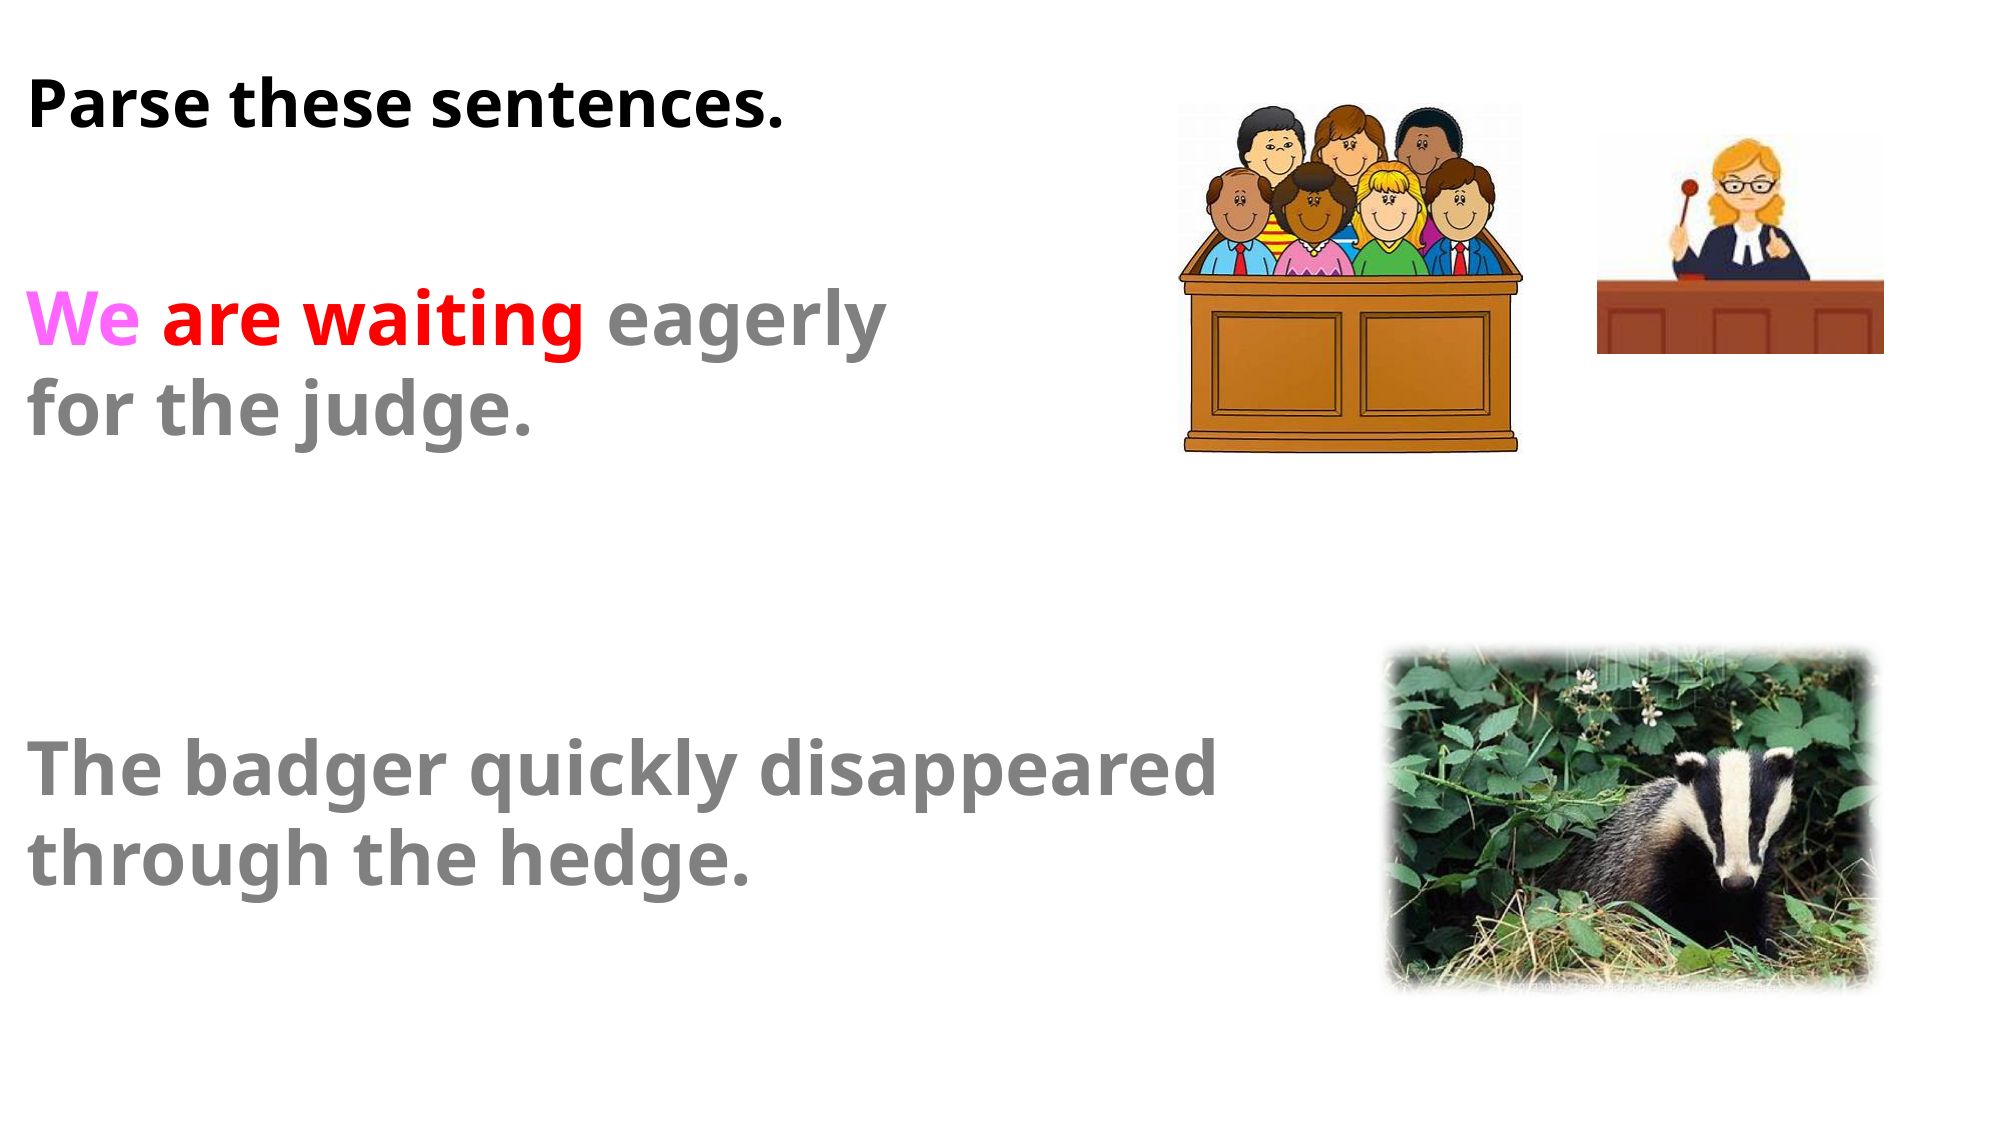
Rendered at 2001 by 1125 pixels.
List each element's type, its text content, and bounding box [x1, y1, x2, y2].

picture [1178, 103, 1523, 455]
picture [1597, 134, 1884, 354]
picture [1376, 639, 1885, 999]
text_box Parse these sentences. We are waiting eagerly for the judge. The badger quickly disappeared through the hedge. [11, 53, 1959, 908]
